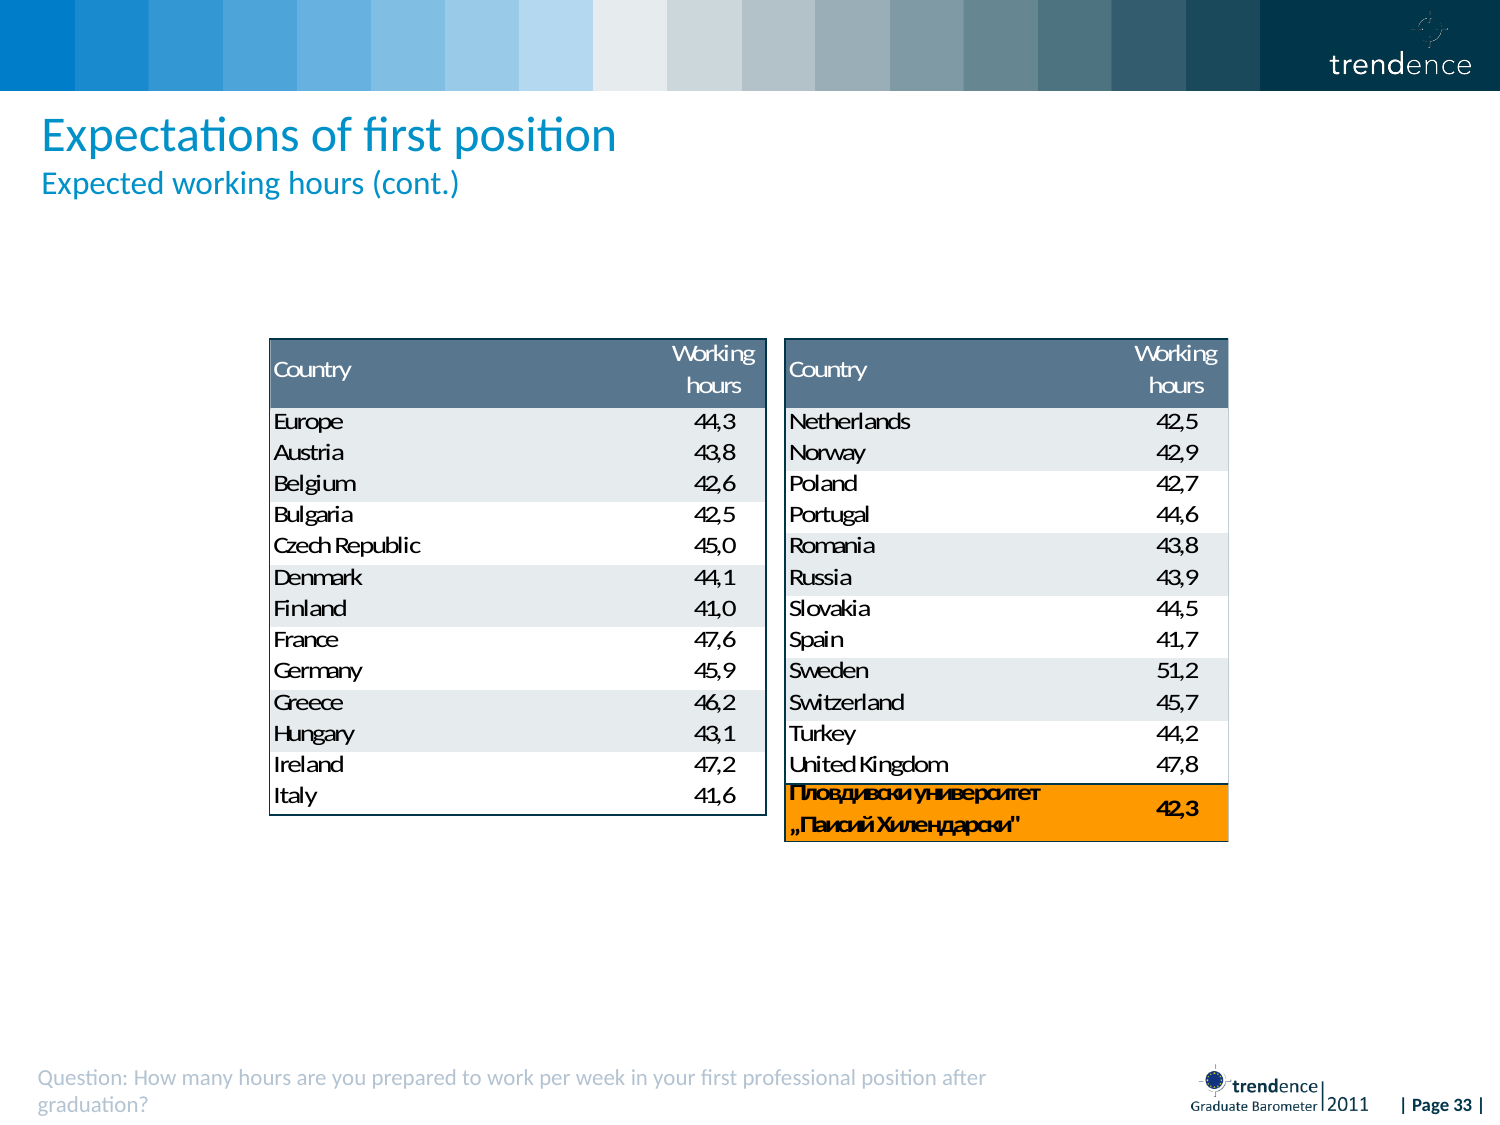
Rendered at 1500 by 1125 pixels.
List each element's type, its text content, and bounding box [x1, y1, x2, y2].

picture [1377, 60, 1384, 74]
picture [787, 337, 1230, 843]
picture [1389, 60, 1397, 74]
picture [268, 337, 783, 843]
picture [1344, 60, 1351, 74]
text_box Question: How many hours are you prepared to work per week in your first professional position after graduation? [37, 1055, 1105, 1125]
picture [1458, 65, 1470, 69]
picture [1372, 61, 1376, 73]
picture [1398, 51, 1403, 74]
picture [0, 0, 1259, 91]
picture [271, 341, 764, 813]
title Expectations of first position Expected working hours (cont.) [41, 101, 1365, 202]
picture [1191, 1064, 1368, 1111]
picture [1354, 61, 1367, 73]
picture [1330, 56, 1339, 74]
